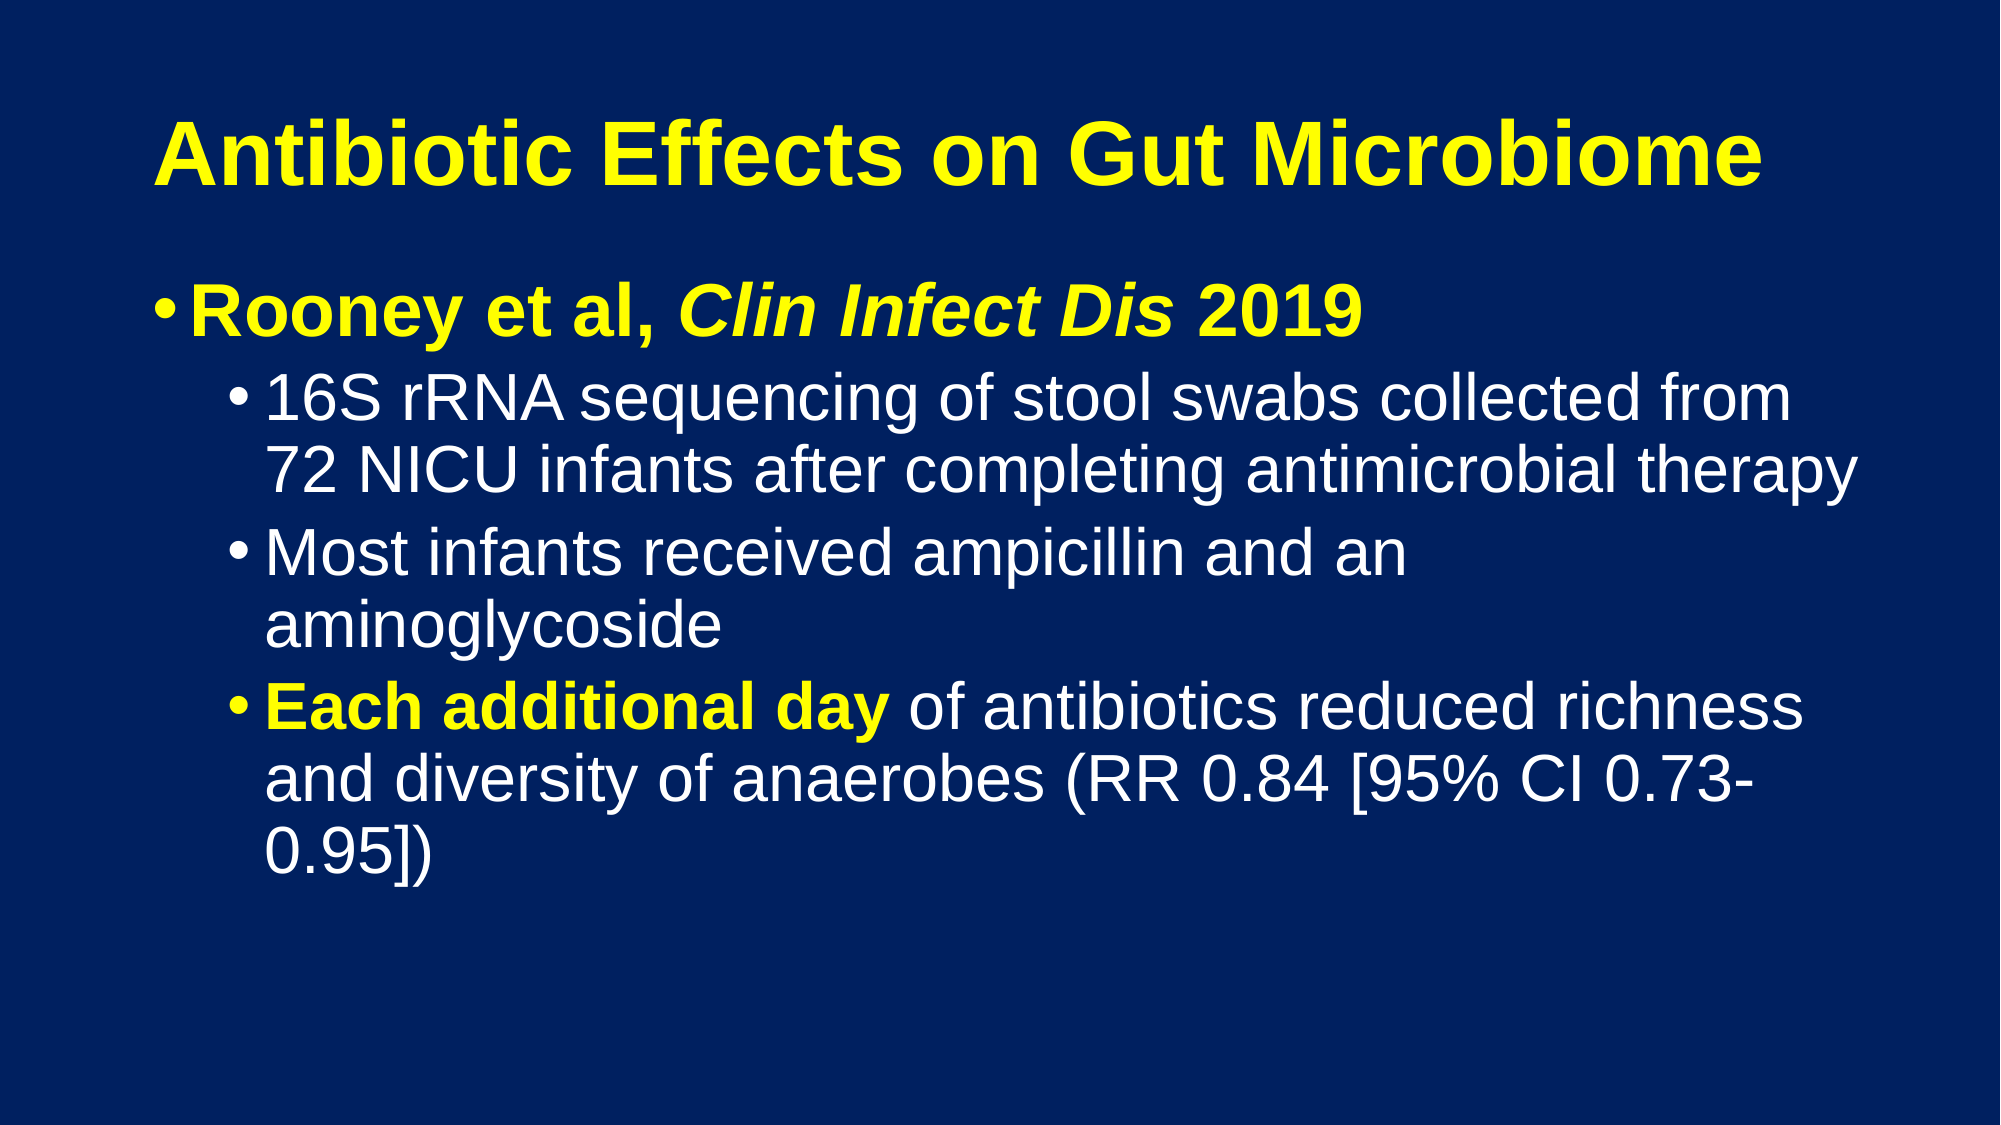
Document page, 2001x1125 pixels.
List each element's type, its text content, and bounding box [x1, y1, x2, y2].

list Rooney et al, Clin Infect Dis 2019 16S rRNA sequencing of stool swabs collected from 72 NICU infants after completing antimicrobial therapy Most infants received ampicillin and an aminoglycoside Each additional day of antibiotics reduced richness and diversity of anaerobes (RR 0.84 [95% CI 0.73-0.95]) [137, 264, 1886, 1119]
title Antibiotic Effects on Gut Microbiome [137, 46, 1863, 265]
